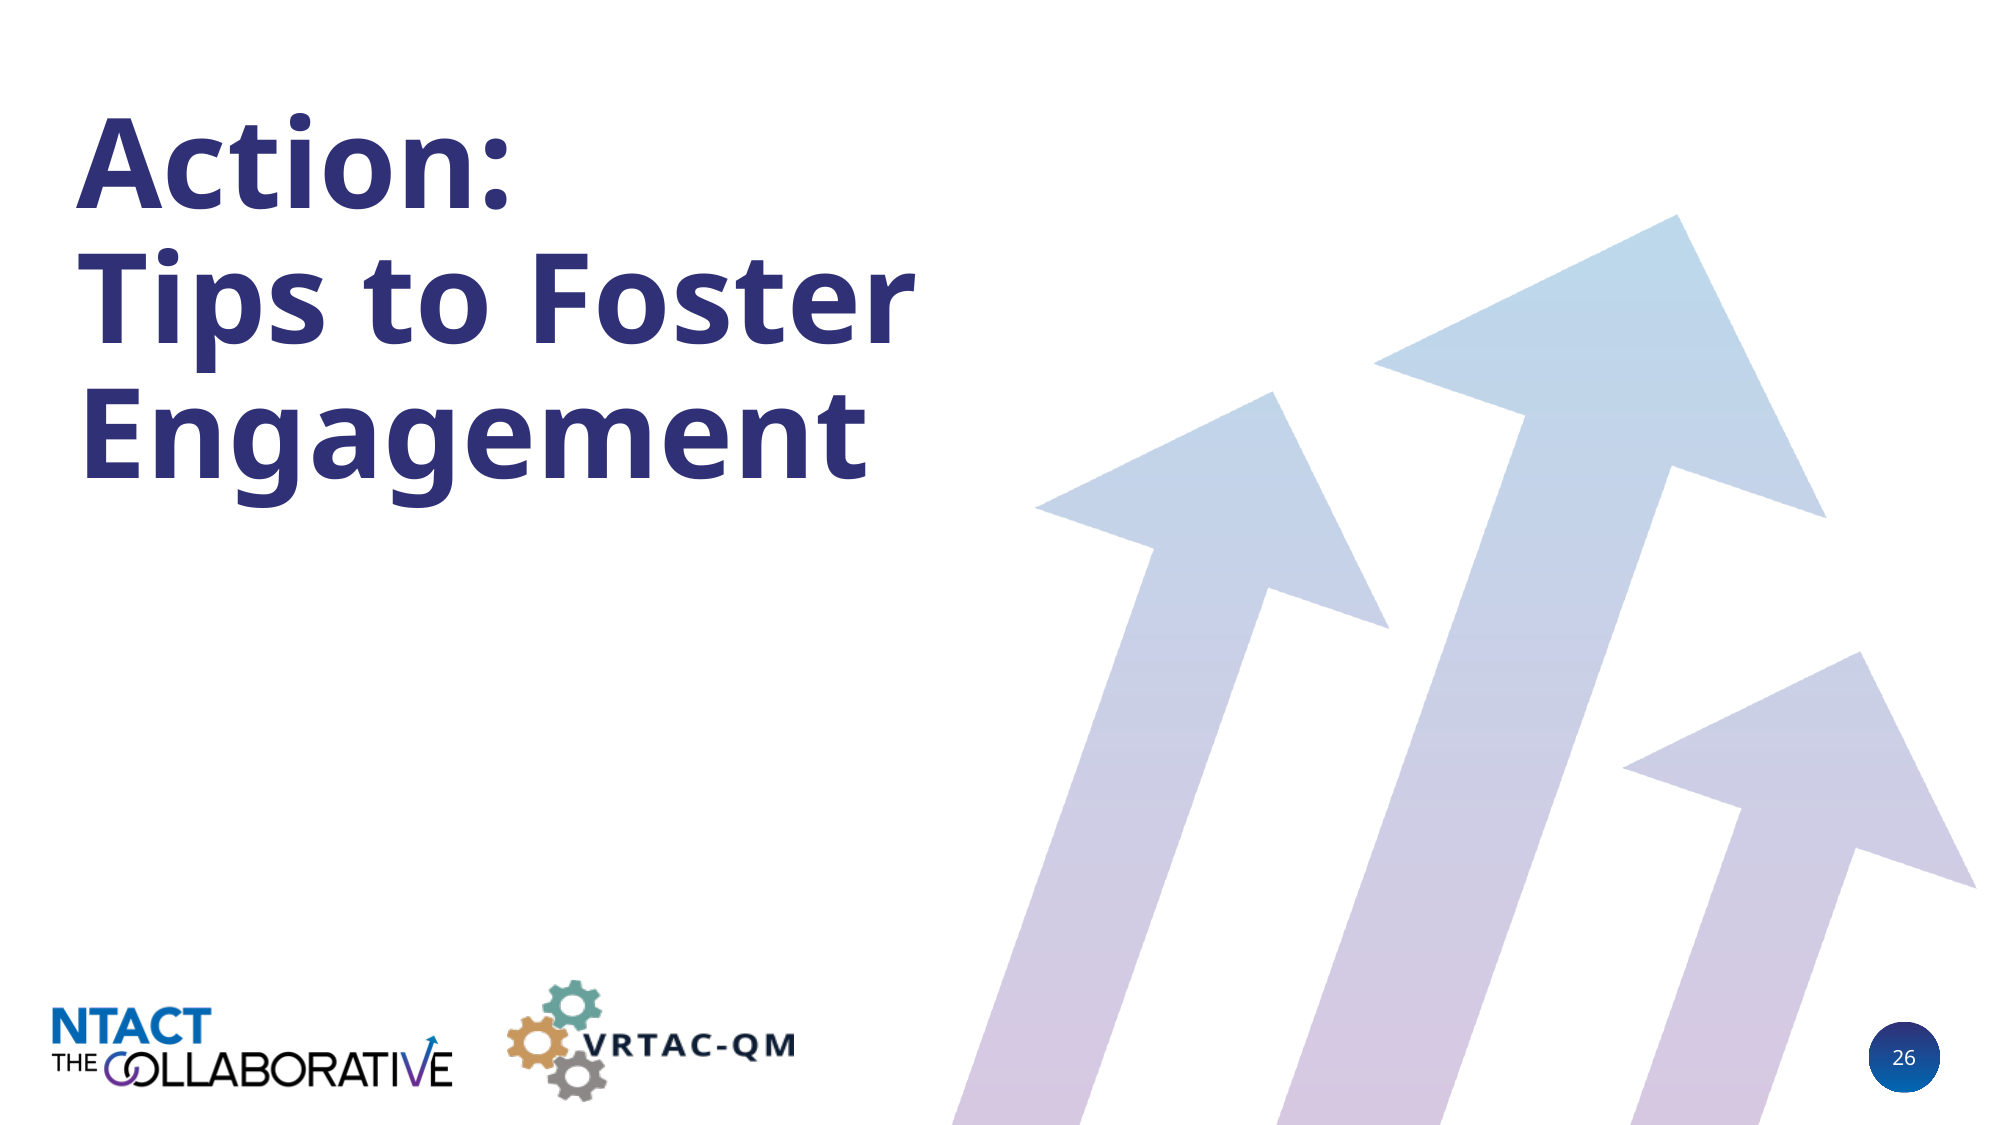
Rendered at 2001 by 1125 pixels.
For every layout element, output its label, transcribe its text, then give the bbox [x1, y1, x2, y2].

picture [51, 933, 454, 1125]
picture [507, 980, 794, 1102]
title Action: Tips to Foster Engagement [61, 93, 1562, 624]
